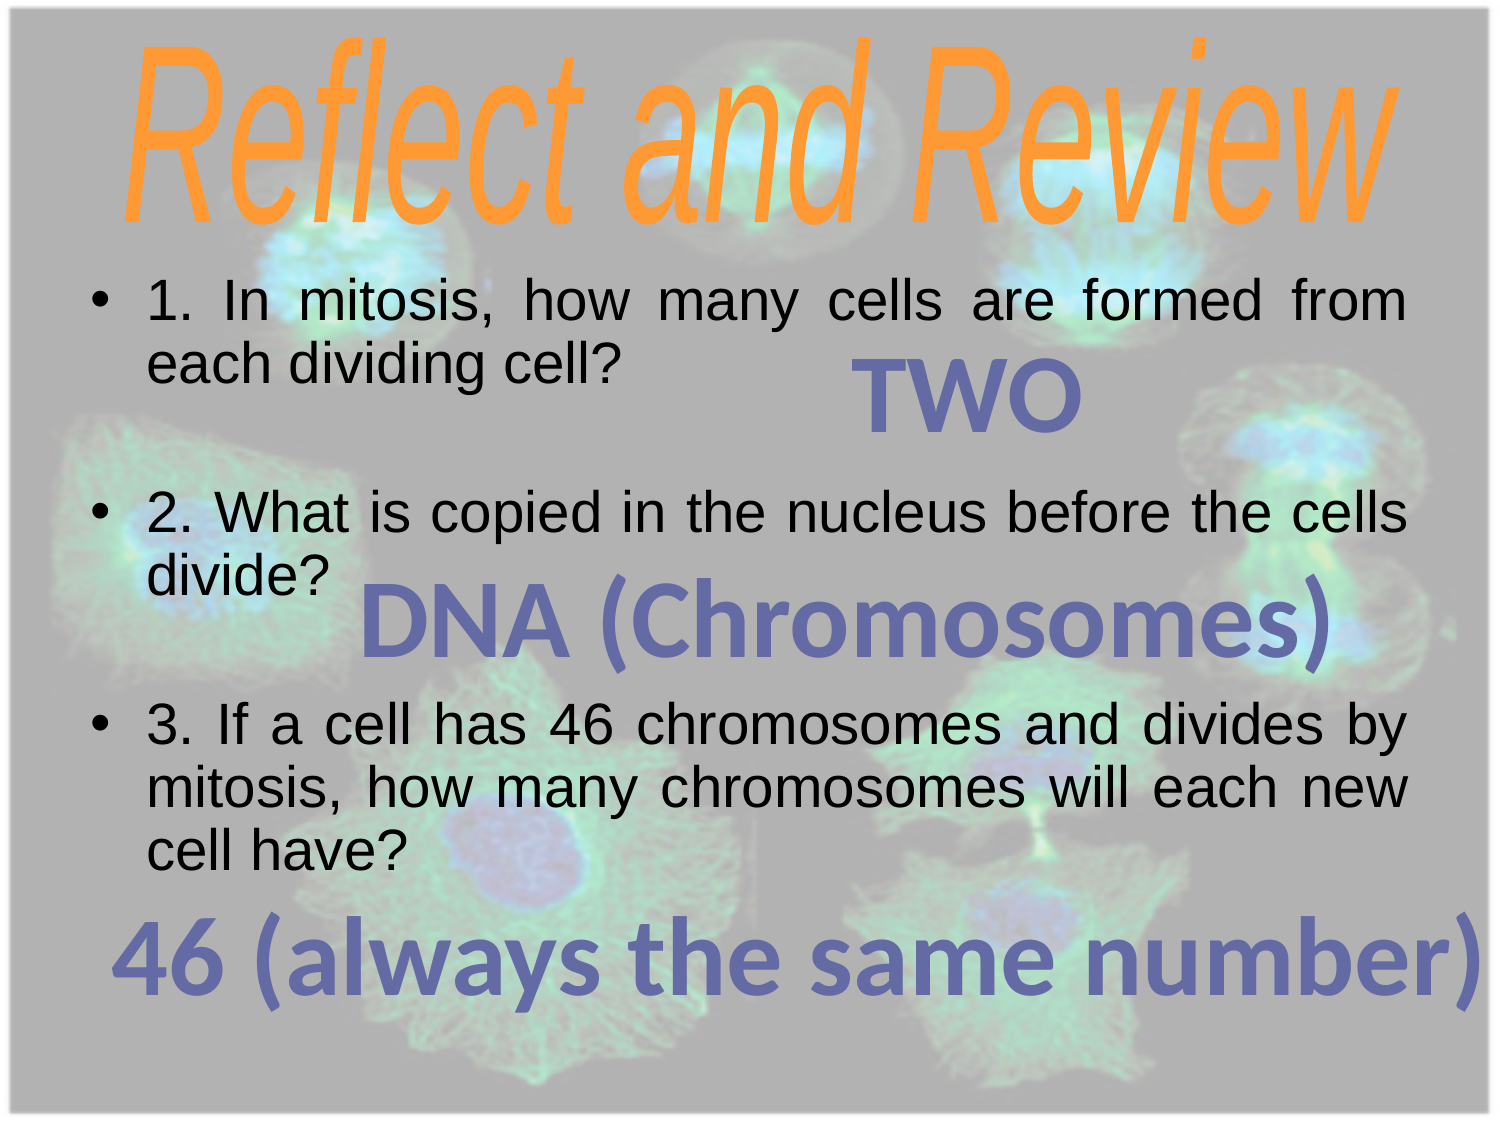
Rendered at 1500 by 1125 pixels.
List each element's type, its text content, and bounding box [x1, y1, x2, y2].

text_box TWO [712, 312, 1222, 463]
list 1. In mitosis, how many cells are formed from each dividing cell? 2. What is copied in the nucleus before the cells divide? 3. If a cell has 46 chromosomes and divides by mitosis, how many chromosomes will each new cell have? [75, 262, 1425, 1005]
text_box 46 (always the same number) [96, 874, 1500, 1025]
text_box DNA (Chromosomes) [342, 537, 1352, 688]
